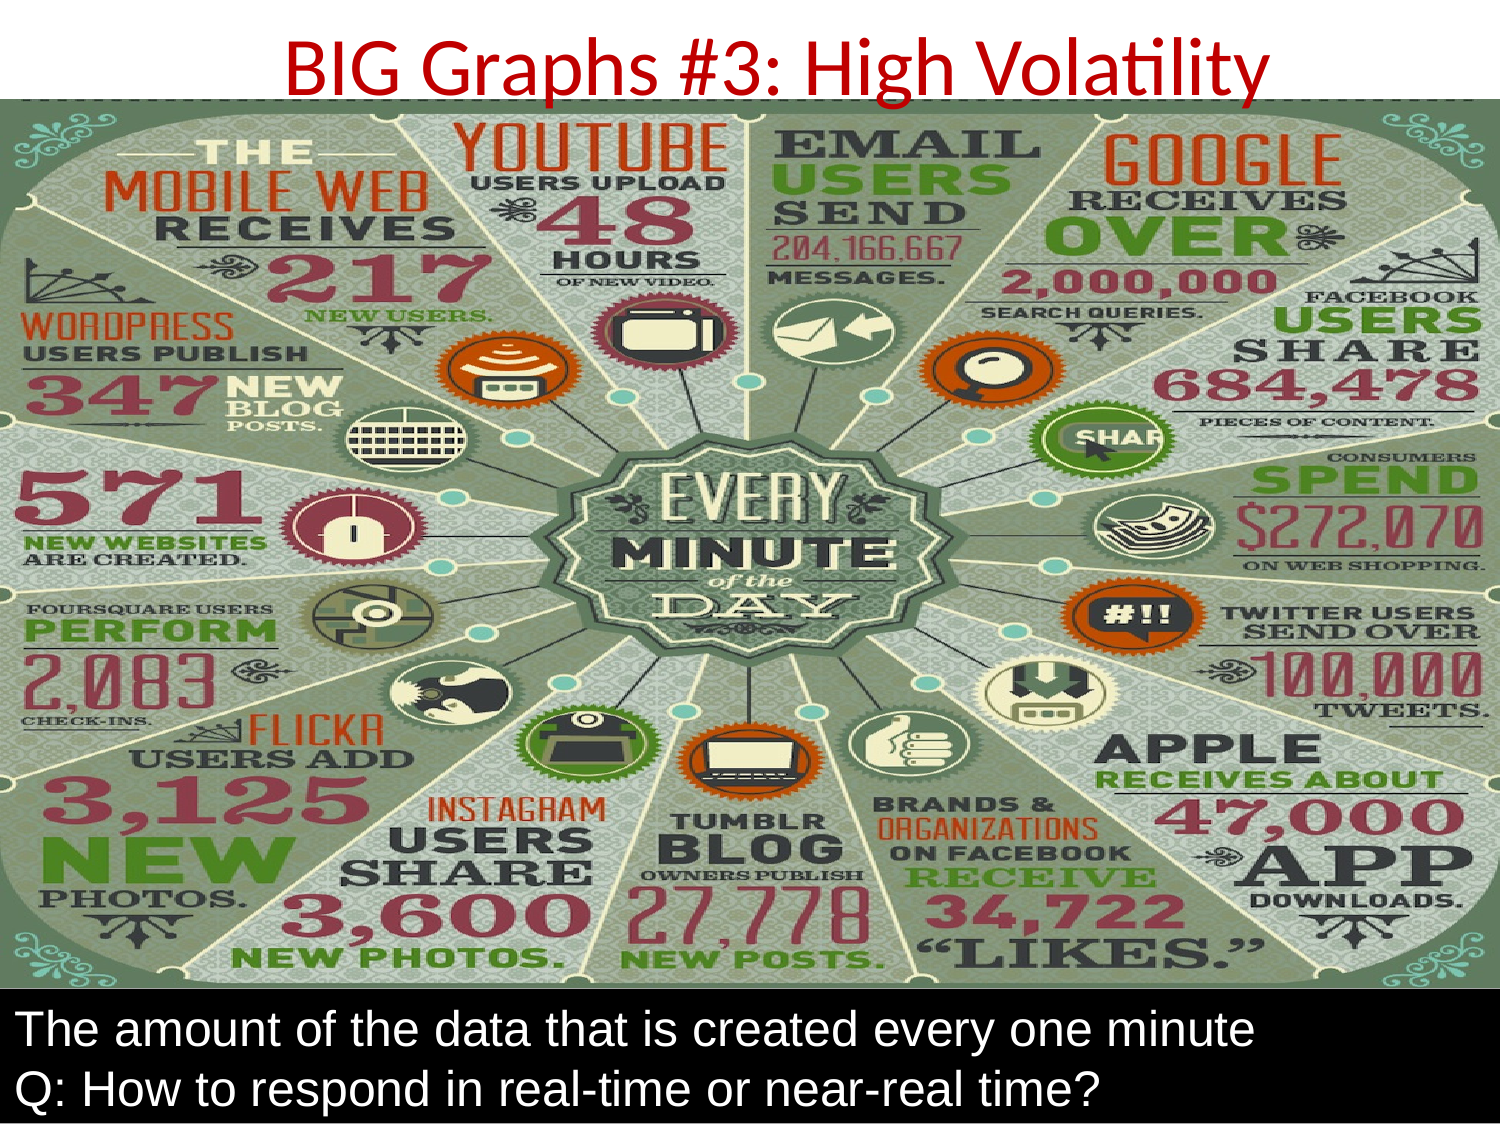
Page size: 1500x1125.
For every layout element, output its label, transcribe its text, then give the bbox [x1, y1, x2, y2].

picture [0, 99, 1500, 988]
text_box BIG Graphs #3: High Volatility [114, 0, 1288, 98]
text_box The amount of the data that is created every one minute Q: How to respond in real-time or near-real time? [0, 995, 1500, 1124]
